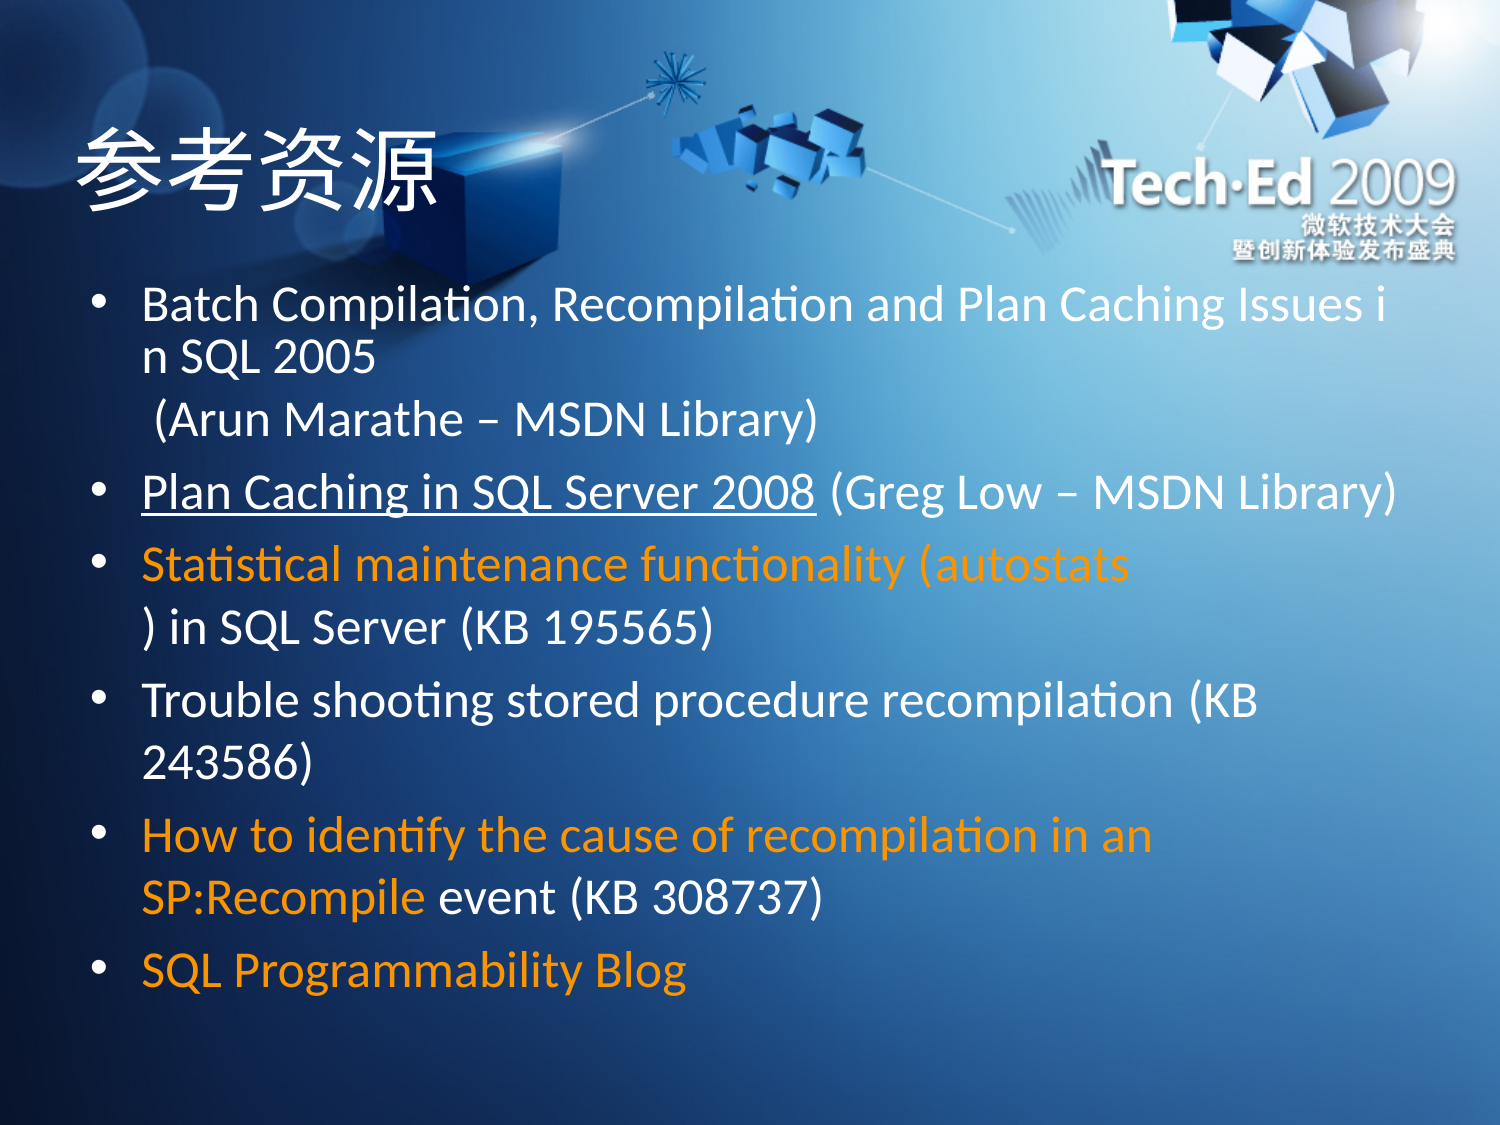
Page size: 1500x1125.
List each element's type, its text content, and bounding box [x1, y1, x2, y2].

title 参考资源 [58, 105, 1409, 293]
text_box Batch Compilation, Recompilation and Plan Caching Issues in SQL 2005 (Arun Marathe – MSDN Library) Plan Caching in SQL Server 2008 (Greg Low – MSDN Library) Statistical maintenance functionality (autostats) in SQL Server (KB 195565) Trouble shooting stored procedure recompilation (KB 243586) How to identify the cause of recompilation in an SP:Recompile event (KB 308737) SQL Programmability Blog [74, 262, 1425, 1005]
picture [0, 0, 1500, 1125]
